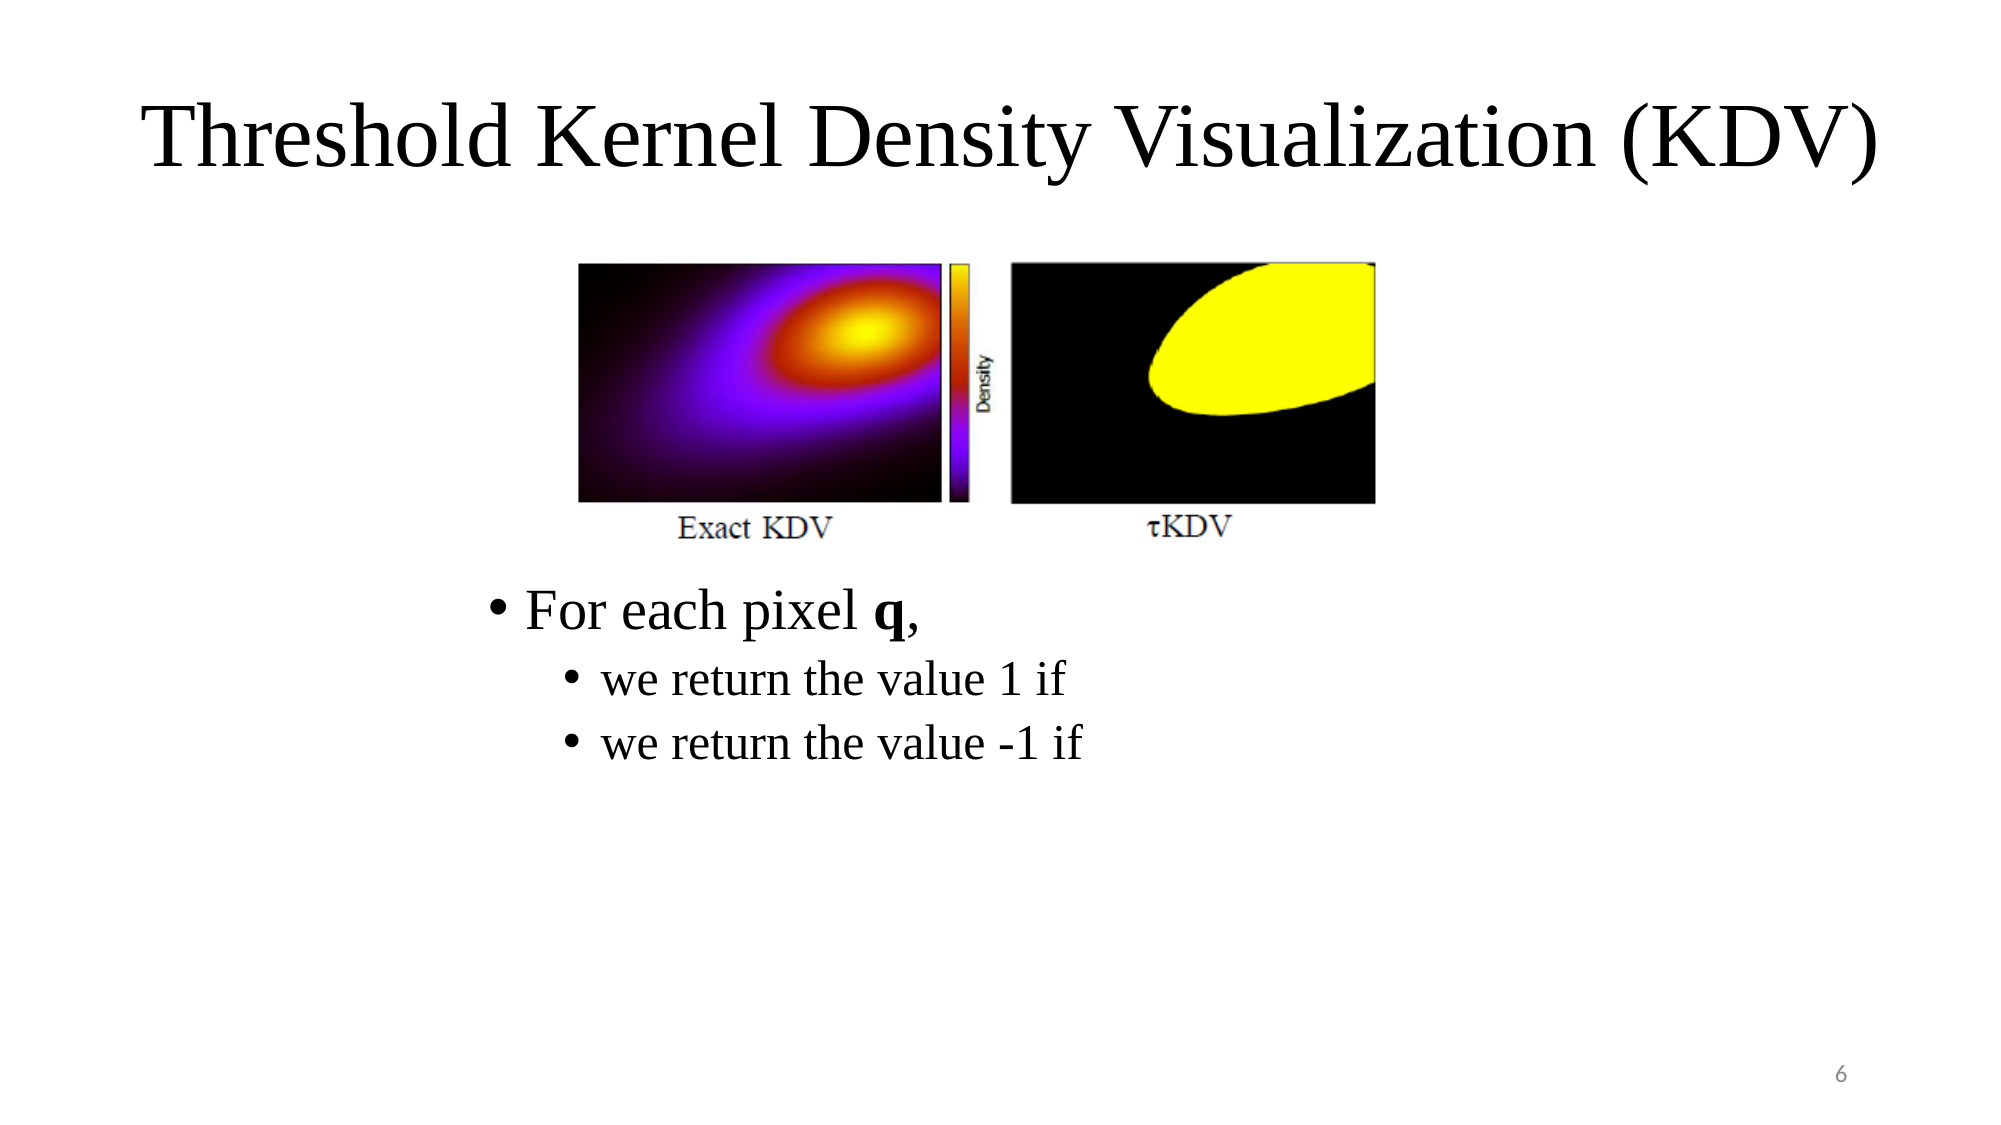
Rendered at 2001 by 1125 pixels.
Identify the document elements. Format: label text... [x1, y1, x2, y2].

slide_number 6 [1412, 1042, 1863, 1103]
picture [574, 256, 1382, 545]
